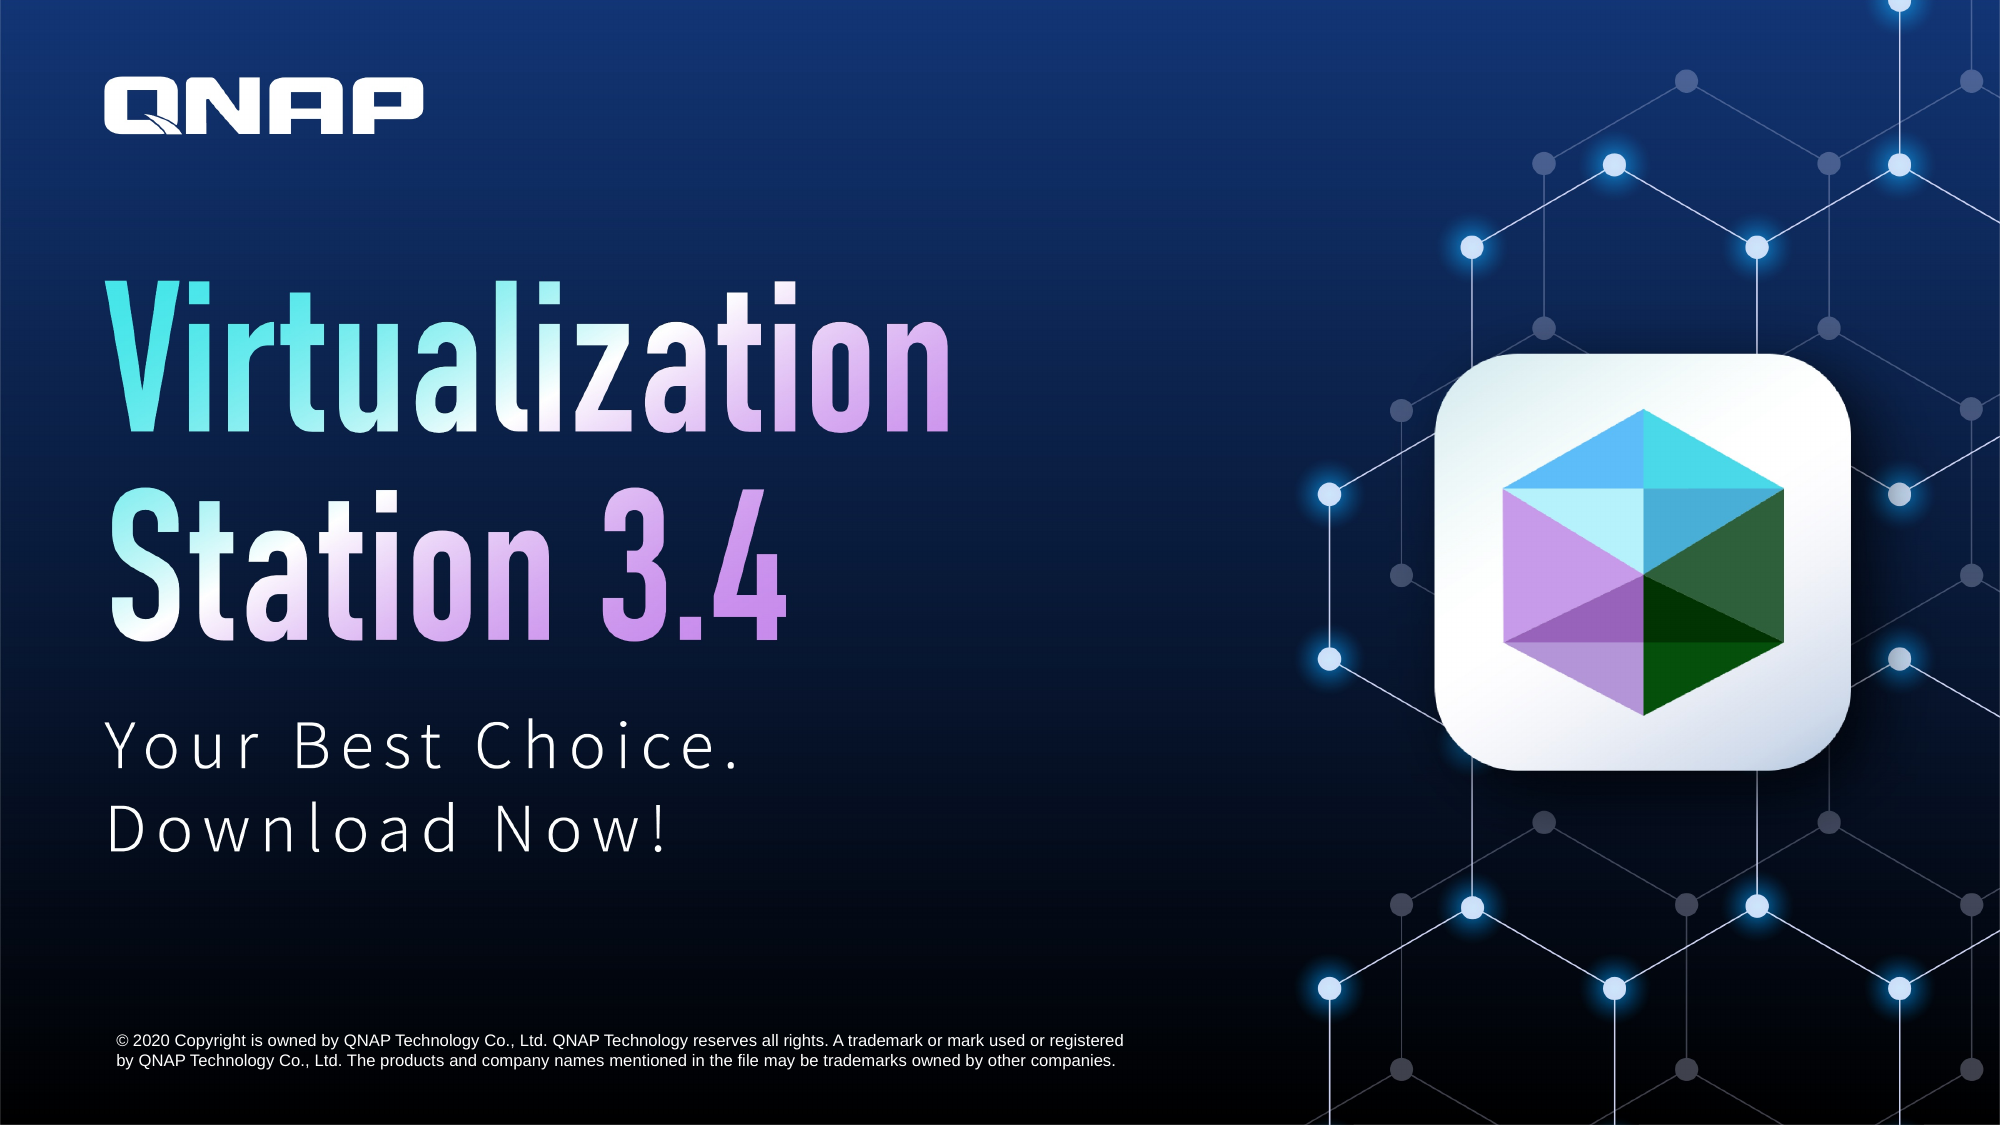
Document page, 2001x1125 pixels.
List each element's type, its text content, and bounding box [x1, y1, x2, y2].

picture [0, 0, 2000, 1125]
text_box © 2020 Copyright is owned by QNAP Technology Co., Ltd. QNAP Technology reserves all rights. A trademark or mark used or registered by QNAP Technology Co., Ltd. The products and company names mentioned in the file may be trademarks owned by other companies. [91, 1022, 1158, 1077]
